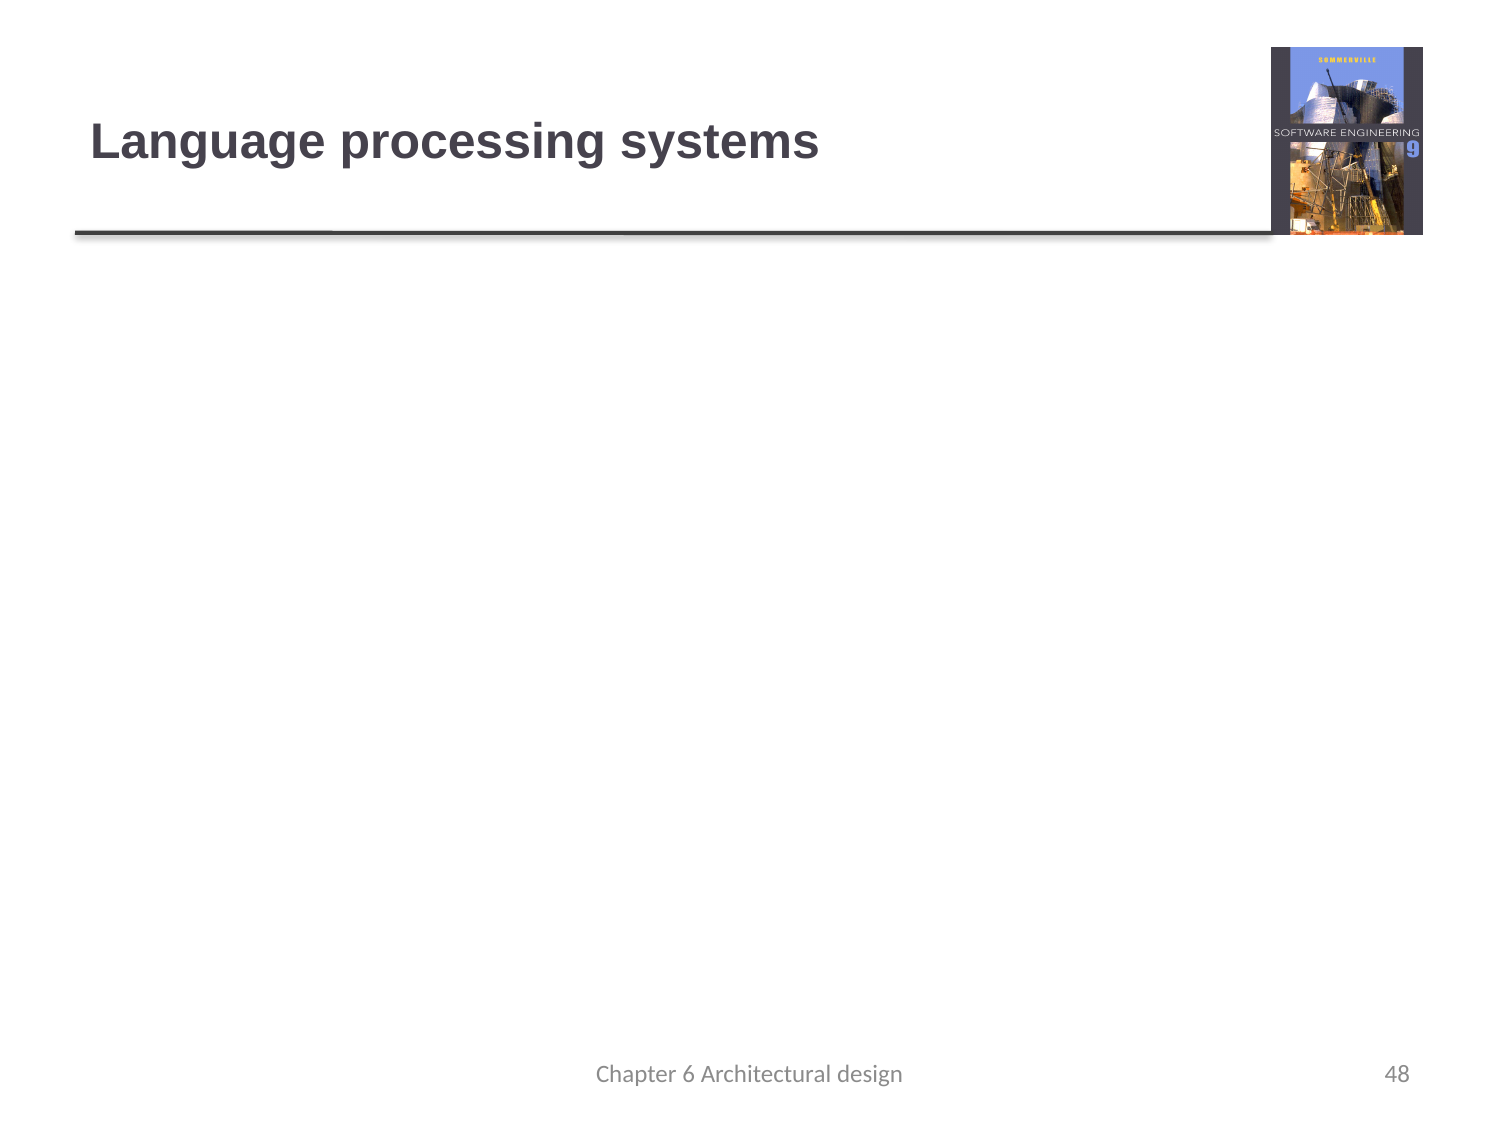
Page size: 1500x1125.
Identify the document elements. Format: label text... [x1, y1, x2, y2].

title Language processing systems [74, 44, 1272, 233]
footer Chapter 6 Architectural design [512, 1042, 988, 1103]
slide_number 48 [1074, 1042, 1425, 1103]
picture [1272, 47, 1423, 235]
